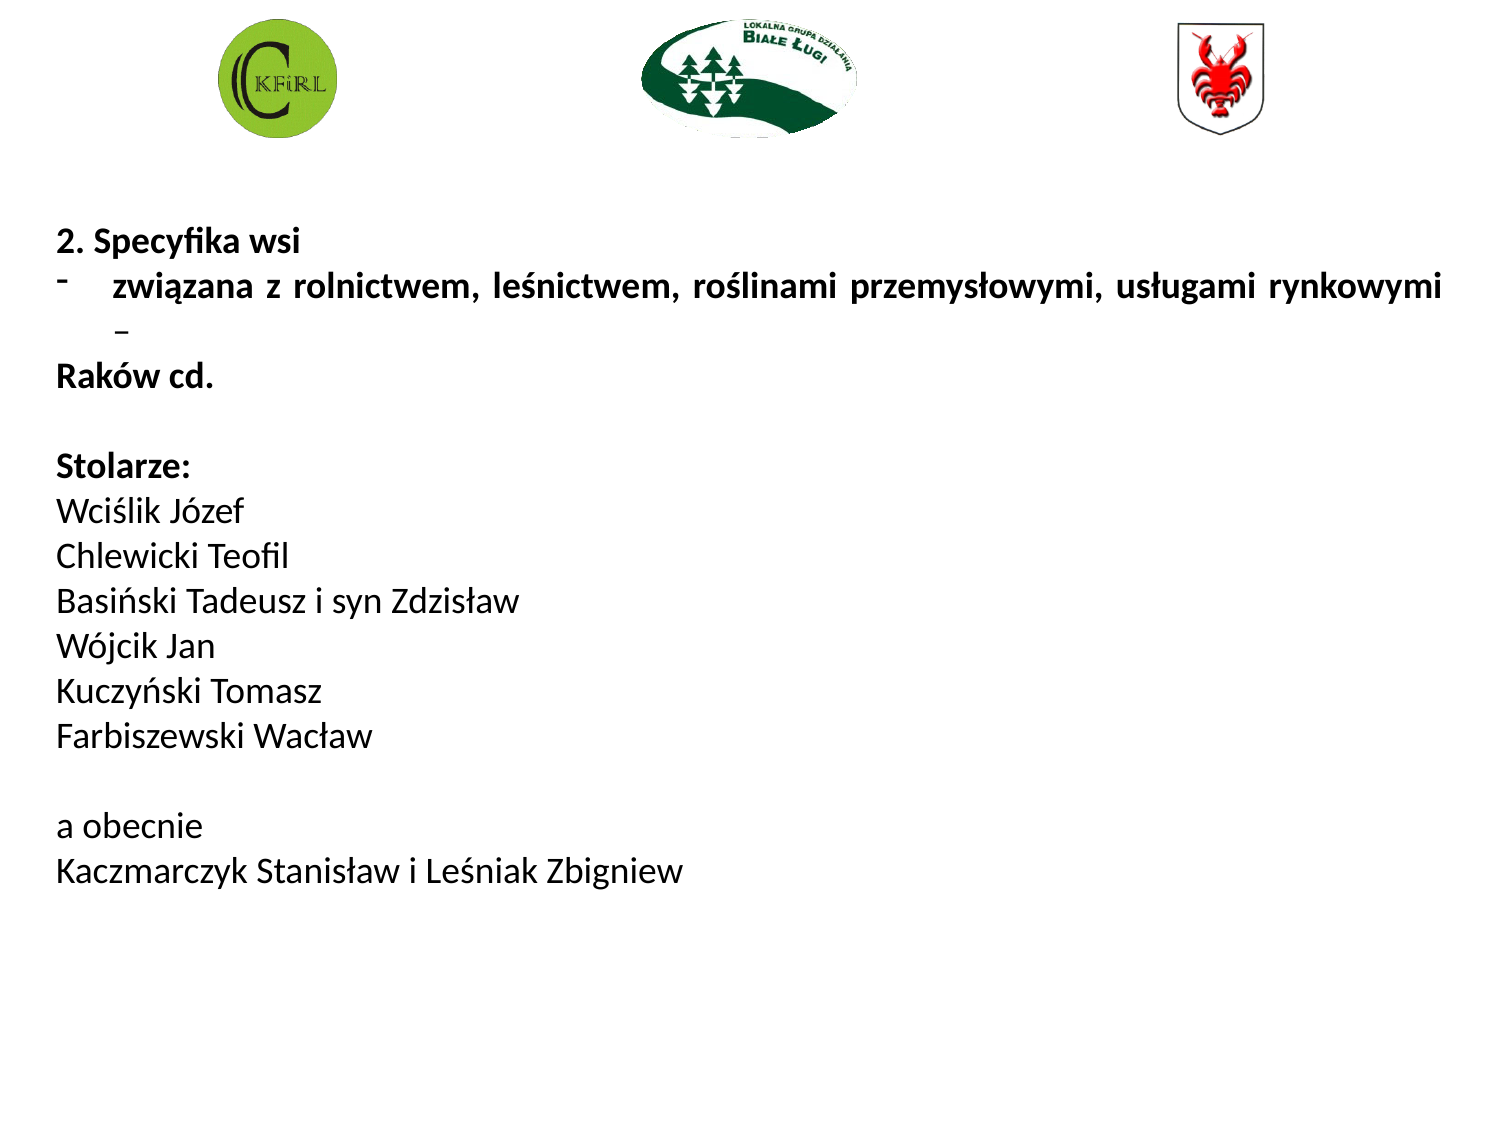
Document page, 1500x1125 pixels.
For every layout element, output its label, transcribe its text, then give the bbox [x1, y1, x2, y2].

picture [1174, 18, 1268, 138]
text_box 2. Specyfika wsi związana z rolnictwem, leśnictwem, roślinami przemysłowymi, usługami rynkowymi – Raków cd. Stolarze: Wciślik Józef Chlewicki Teofil Basiński Tadeusz i syn Zdzisław Wójcik Jan Kuczyński Tomasz Farbiszewski Wacław a obecnie Kaczmarczyk Stanisław i Leśniak Zbigniew [41, 208, 1459, 943]
picture [218, 18, 337, 138]
picture [640, 18, 857, 138]
